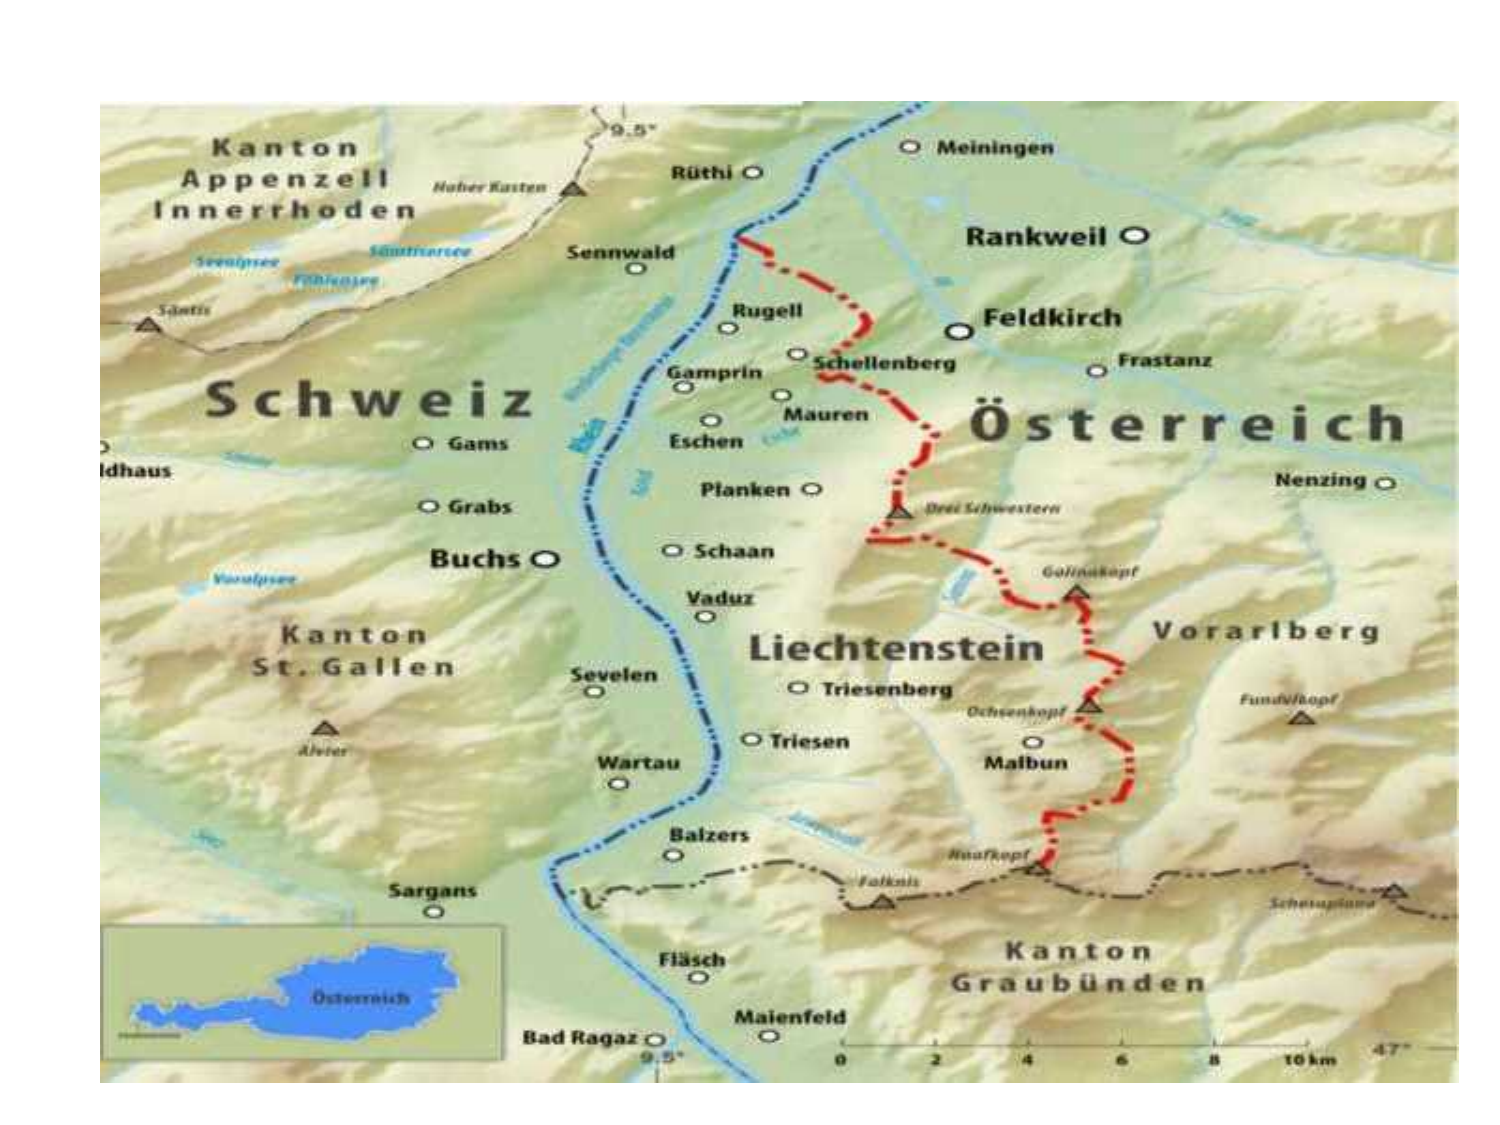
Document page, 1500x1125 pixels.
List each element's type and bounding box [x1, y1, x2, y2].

list [100, 101, 1459, 1083]
